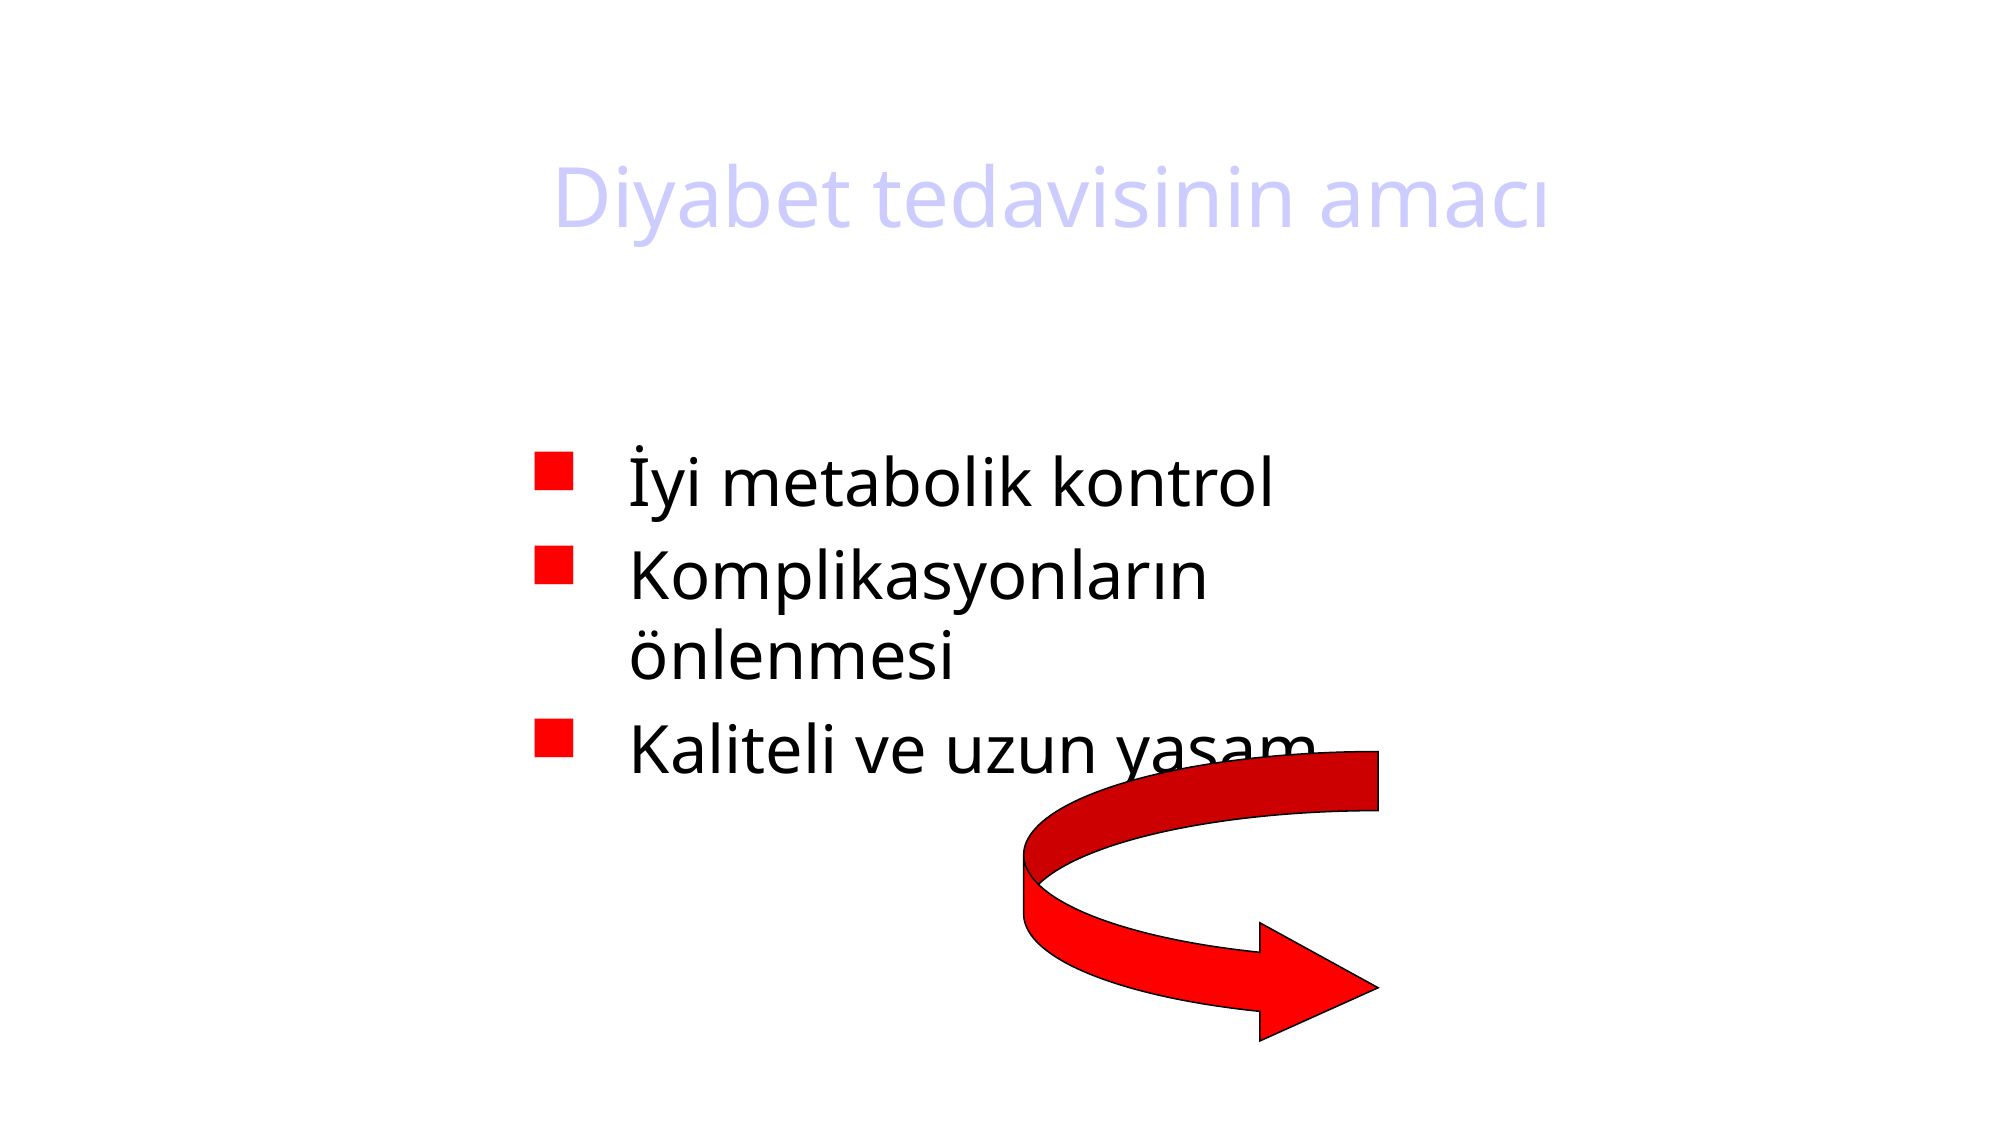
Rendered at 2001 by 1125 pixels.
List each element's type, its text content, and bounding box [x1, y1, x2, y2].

text_box [1023, 751, 1379, 1041]
text_box Diyabet tedavisinin amacı [334, 99, 1770, 288]
text_box İyi metabolik kontrol Komplikasyonların önlenmesi Kaliteli ve uzun yaşam [453, 432, 1542, 830]
text_box [375, 288, 1493, 985]
